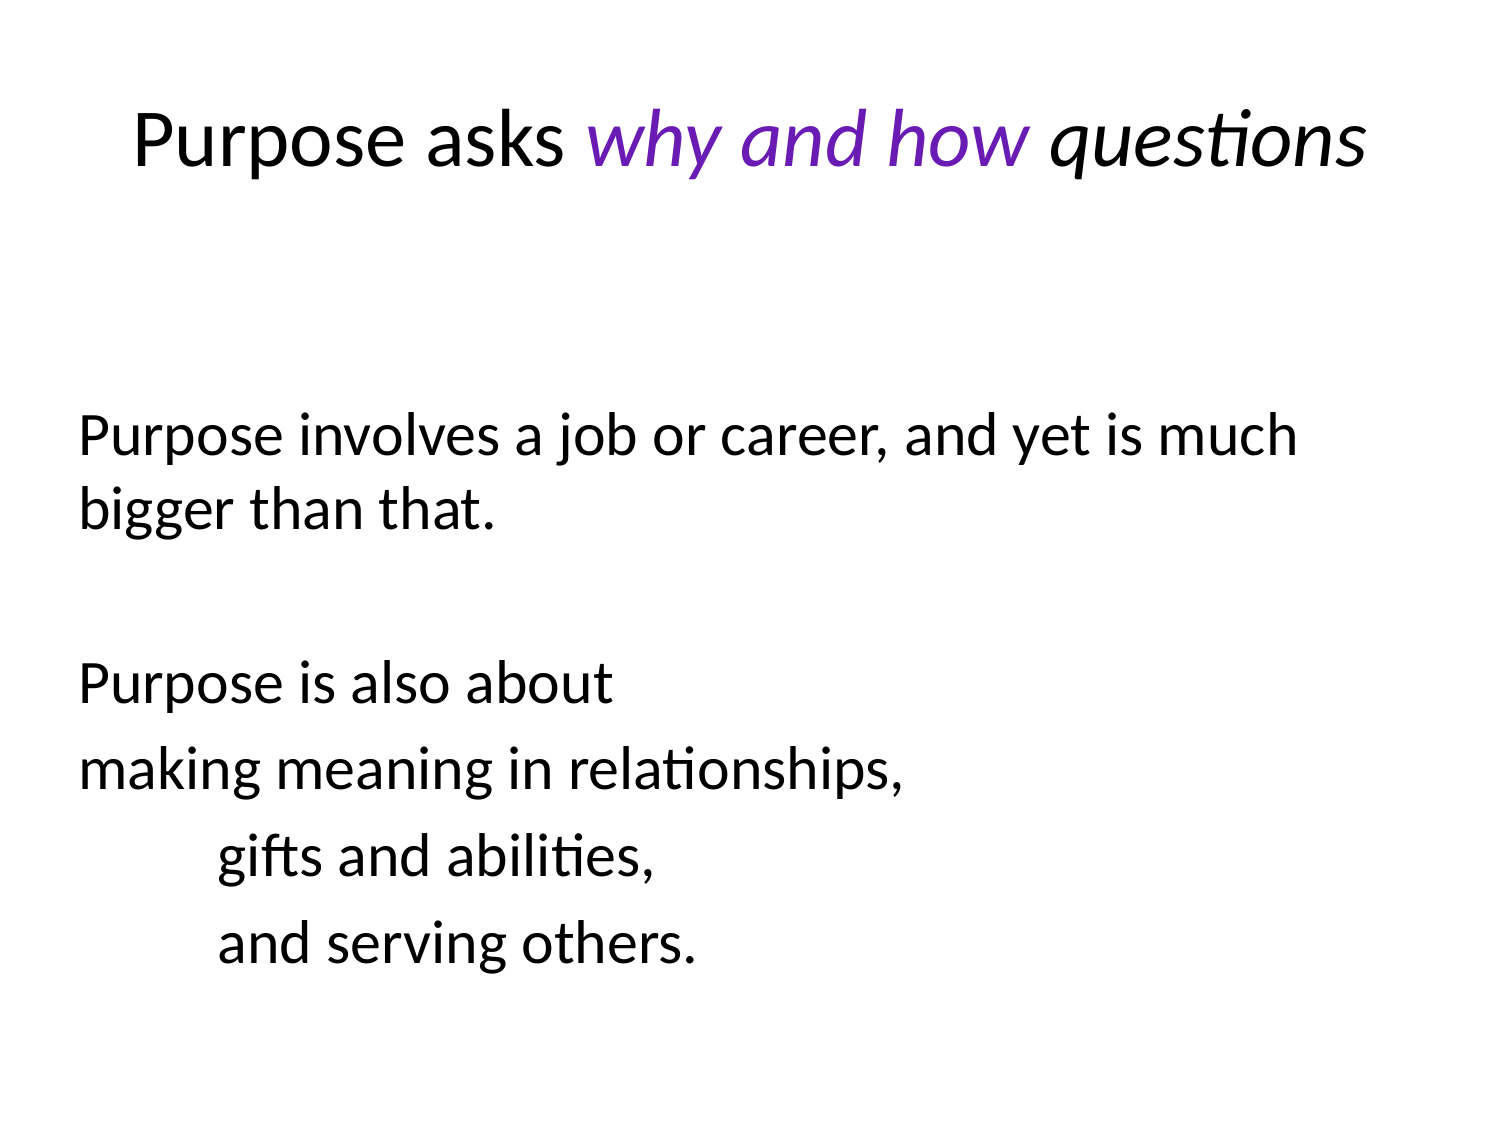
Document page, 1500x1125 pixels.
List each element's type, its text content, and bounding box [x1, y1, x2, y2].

list Purpose involves a job or career, and yet is much bigger than that. Purpose is also about making meaning in relationships, gifts and abilities, and serving others. [63, 385, 1414, 1064]
title Purpose asks why and how questions [75, 45, 1425, 420]
